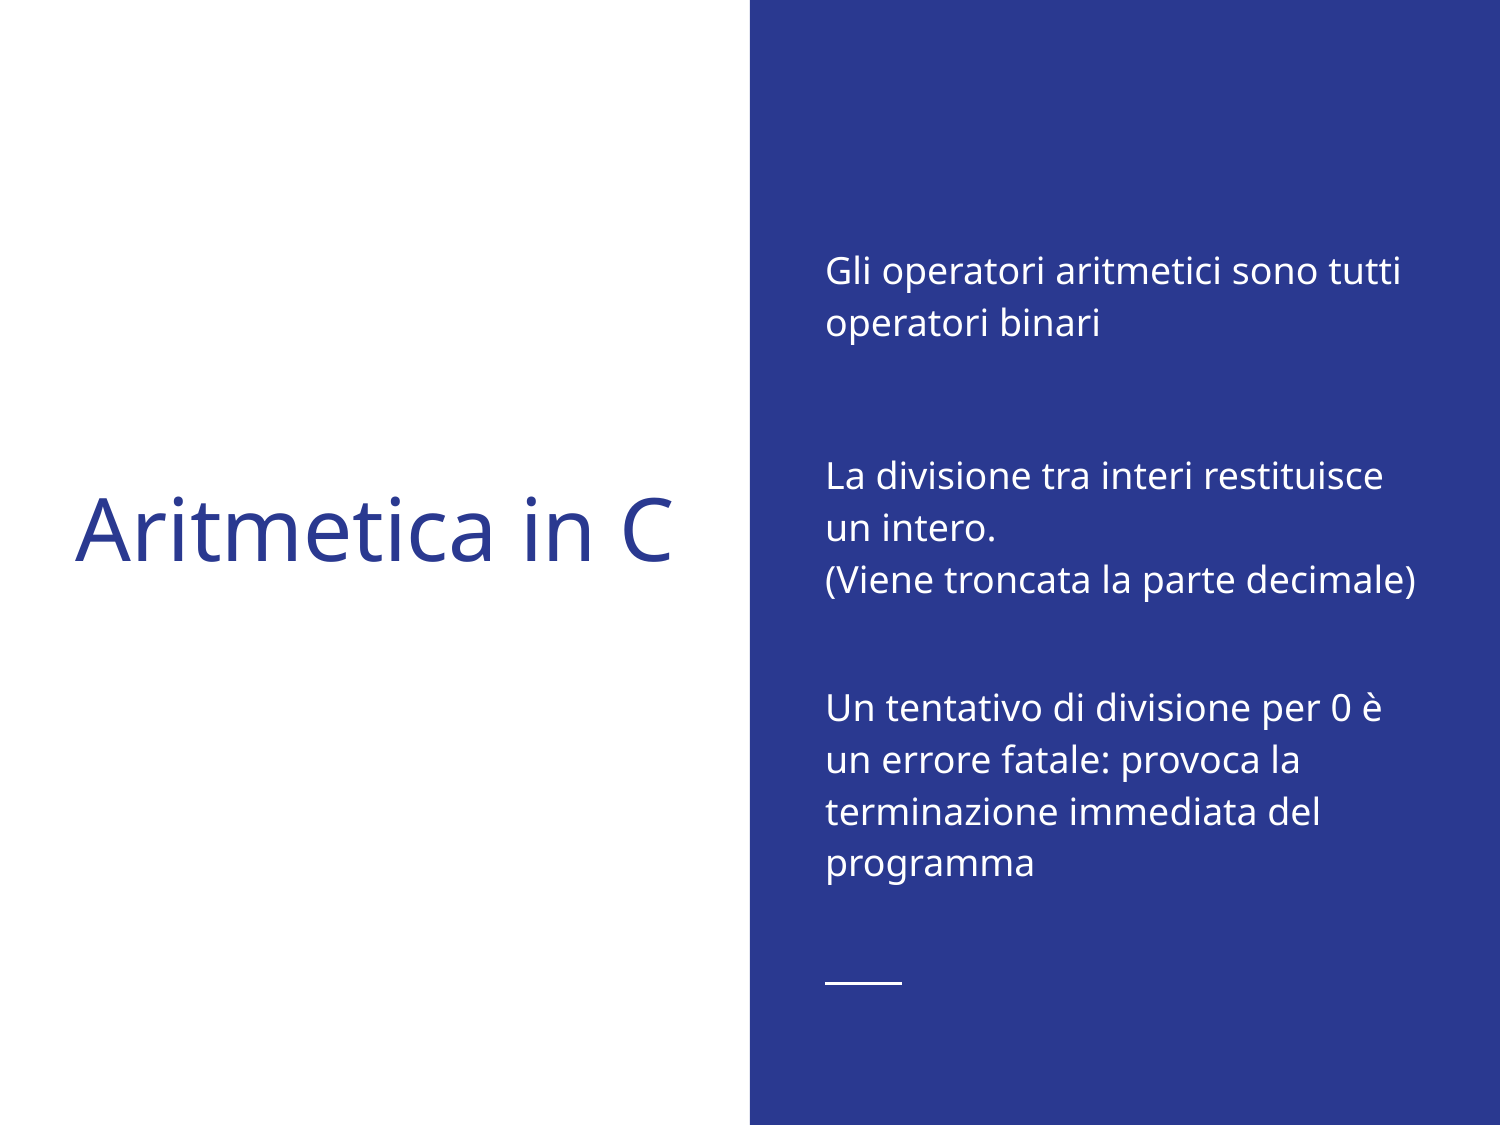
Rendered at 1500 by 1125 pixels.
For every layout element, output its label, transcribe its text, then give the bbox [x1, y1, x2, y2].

title Aritmetica in C [43, 251, 708, 594]
list Gli operatori aritmetici sono tutti operatori binari La divisione tra interi restituisce un intero. (Viene troncata la parte decimale) Un tentativo di divisione per 0 è un errore fatale: provoca la terminazione immediata del programma [810, 158, 1440, 967]
